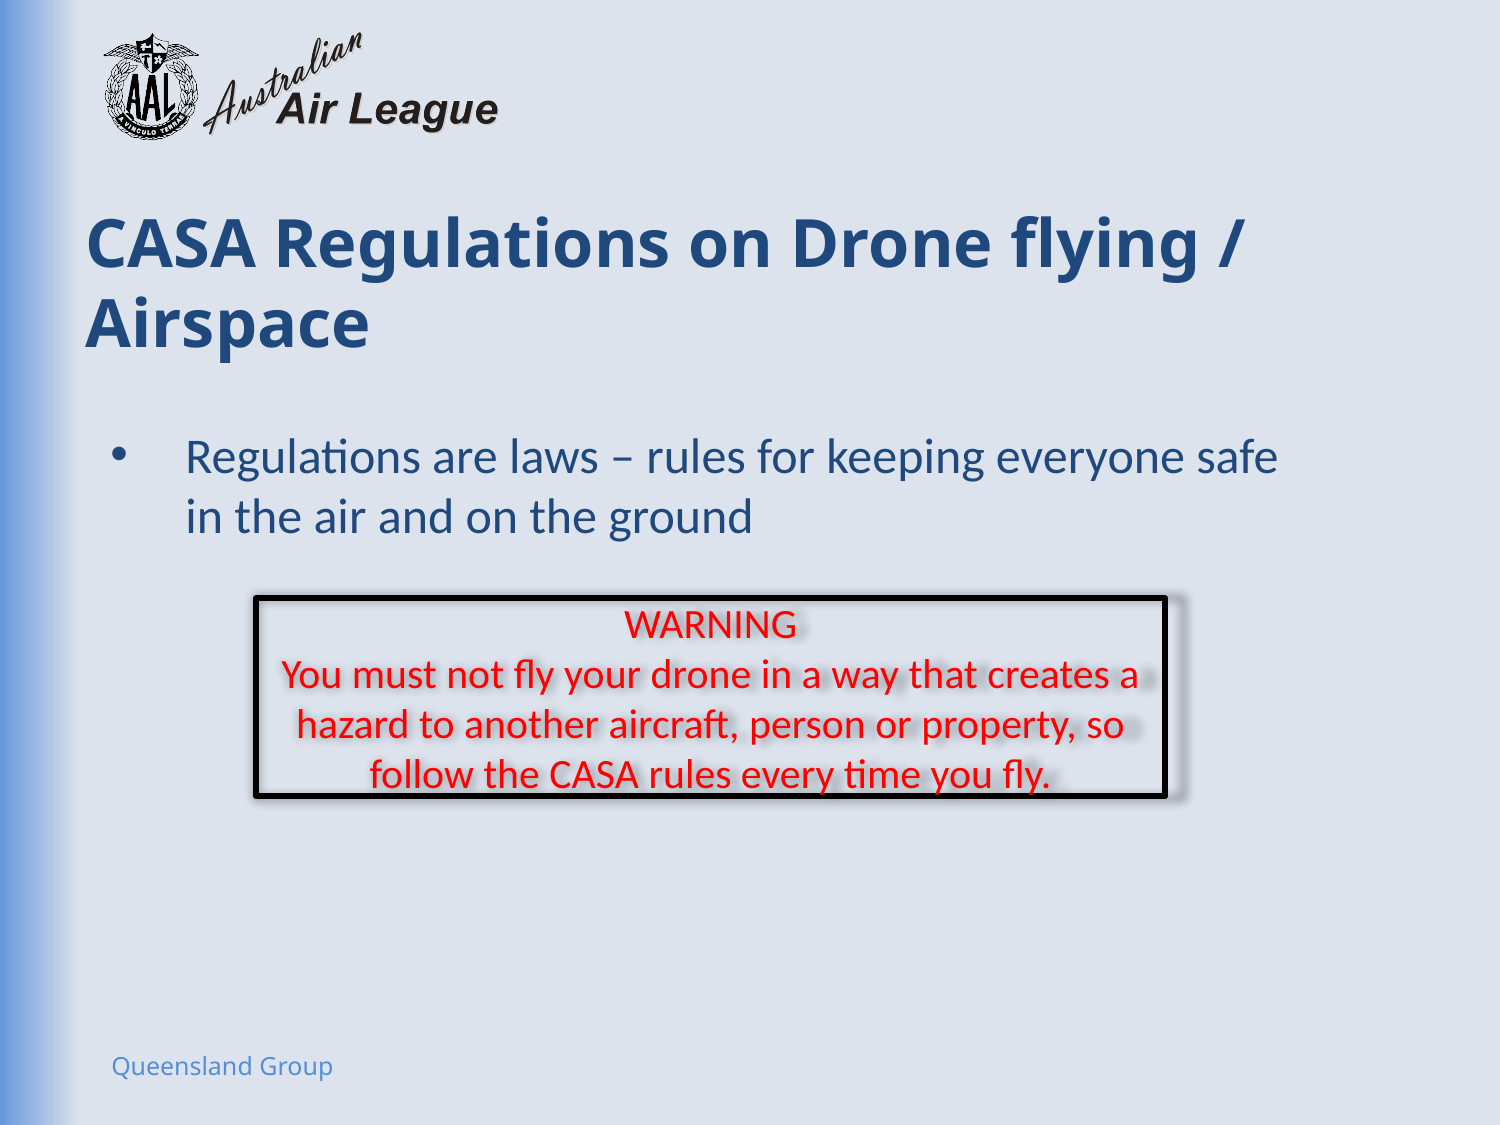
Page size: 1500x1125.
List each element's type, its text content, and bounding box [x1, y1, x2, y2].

text_box Queensland Group [70, 1042, 375, 1090]
text_box WARNING You must not fly your drone in a way that creates a hazard to another aircraft, person or property, so follow the CASA rules every time you fly. [254, 596, 1167, 798]
text_box Regulations are laws – rules for keeping everyone safe in the air and on the ground [95, 416, 1326, 563]
title CASA Regulations on Drone flying / Airspace [70, 210, 1301, 352]
picture [0, 0, 1500, 1125]
